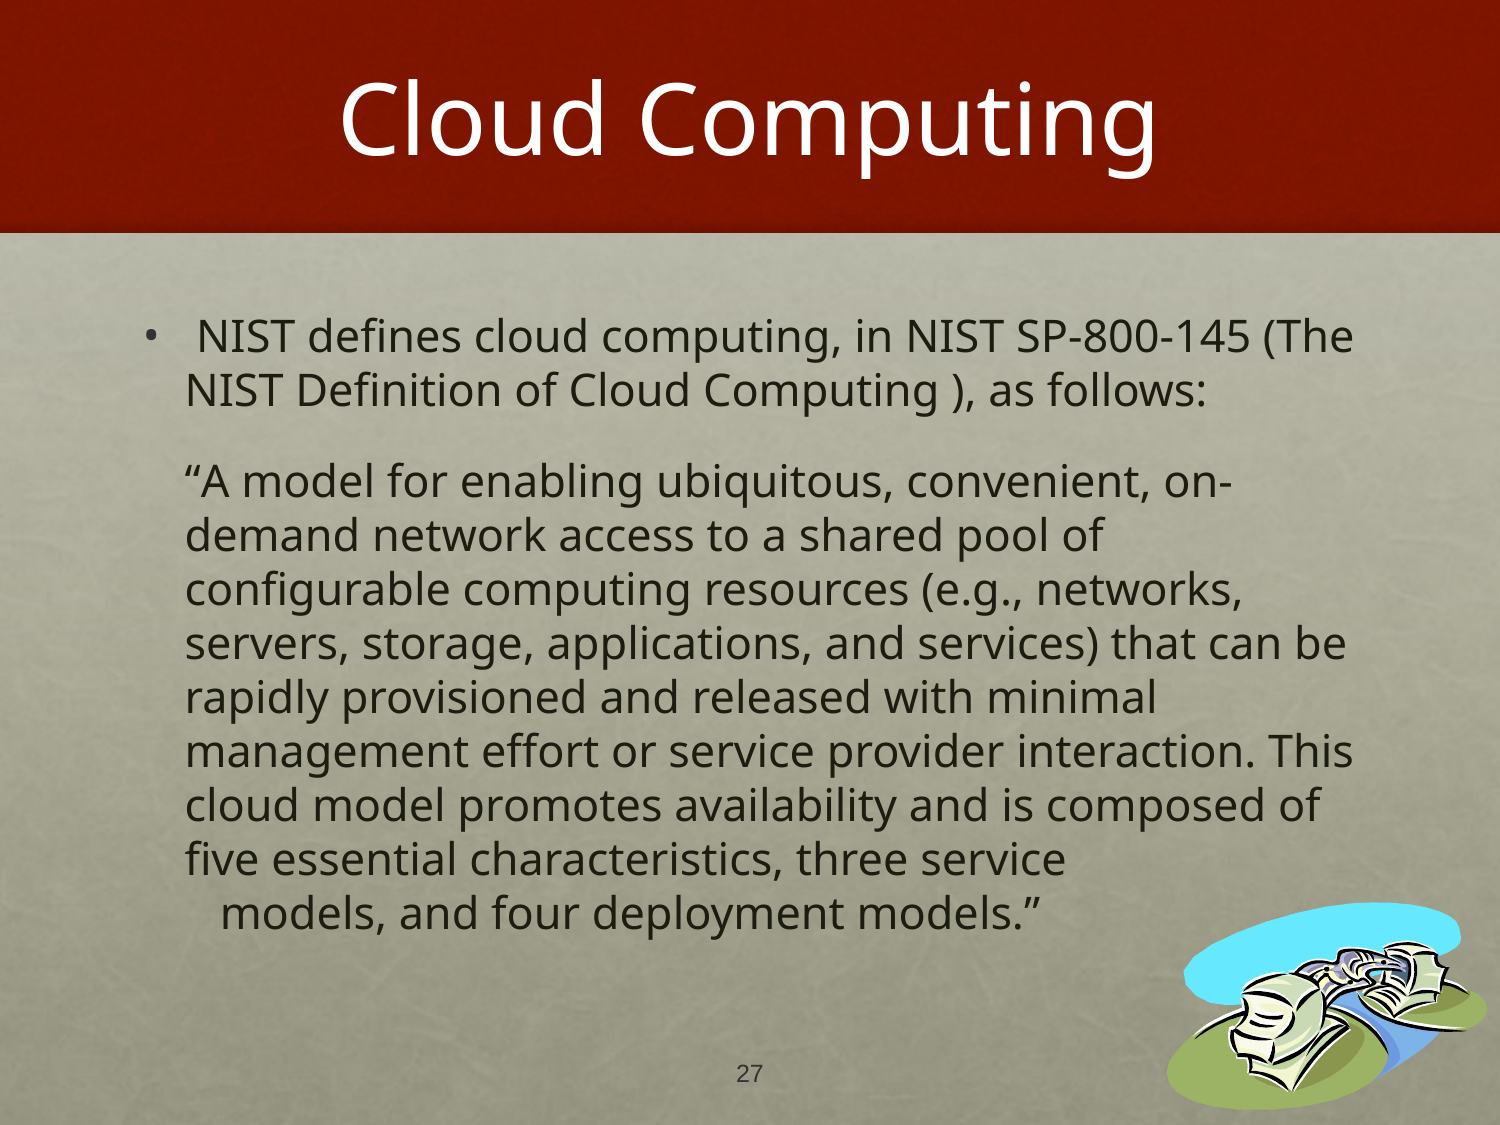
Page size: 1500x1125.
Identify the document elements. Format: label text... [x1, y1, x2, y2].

slide_number 27 [699, 1042, 800, 1103]
list NIST defines cloud computing, in NIST SP-800-145 (The NIST Definition of Cloud Computing ), as follows: “A model for enabling ubiquitous, convenient, on-demand network access to a shared pool of configurable computing resources (e.g., networks, servers, storage, applications, and services) that can be rapidly provisioned and released with minimal management effort or service provider interaction. This cloud model promotes availability and is composed of five essential characteristics, three service models, and four deployment models.” [127, 299, 1372, 1005]
title Cloud Computing [127, 10, 1372, 221]
picture [0, 214, 1500, 1125]
